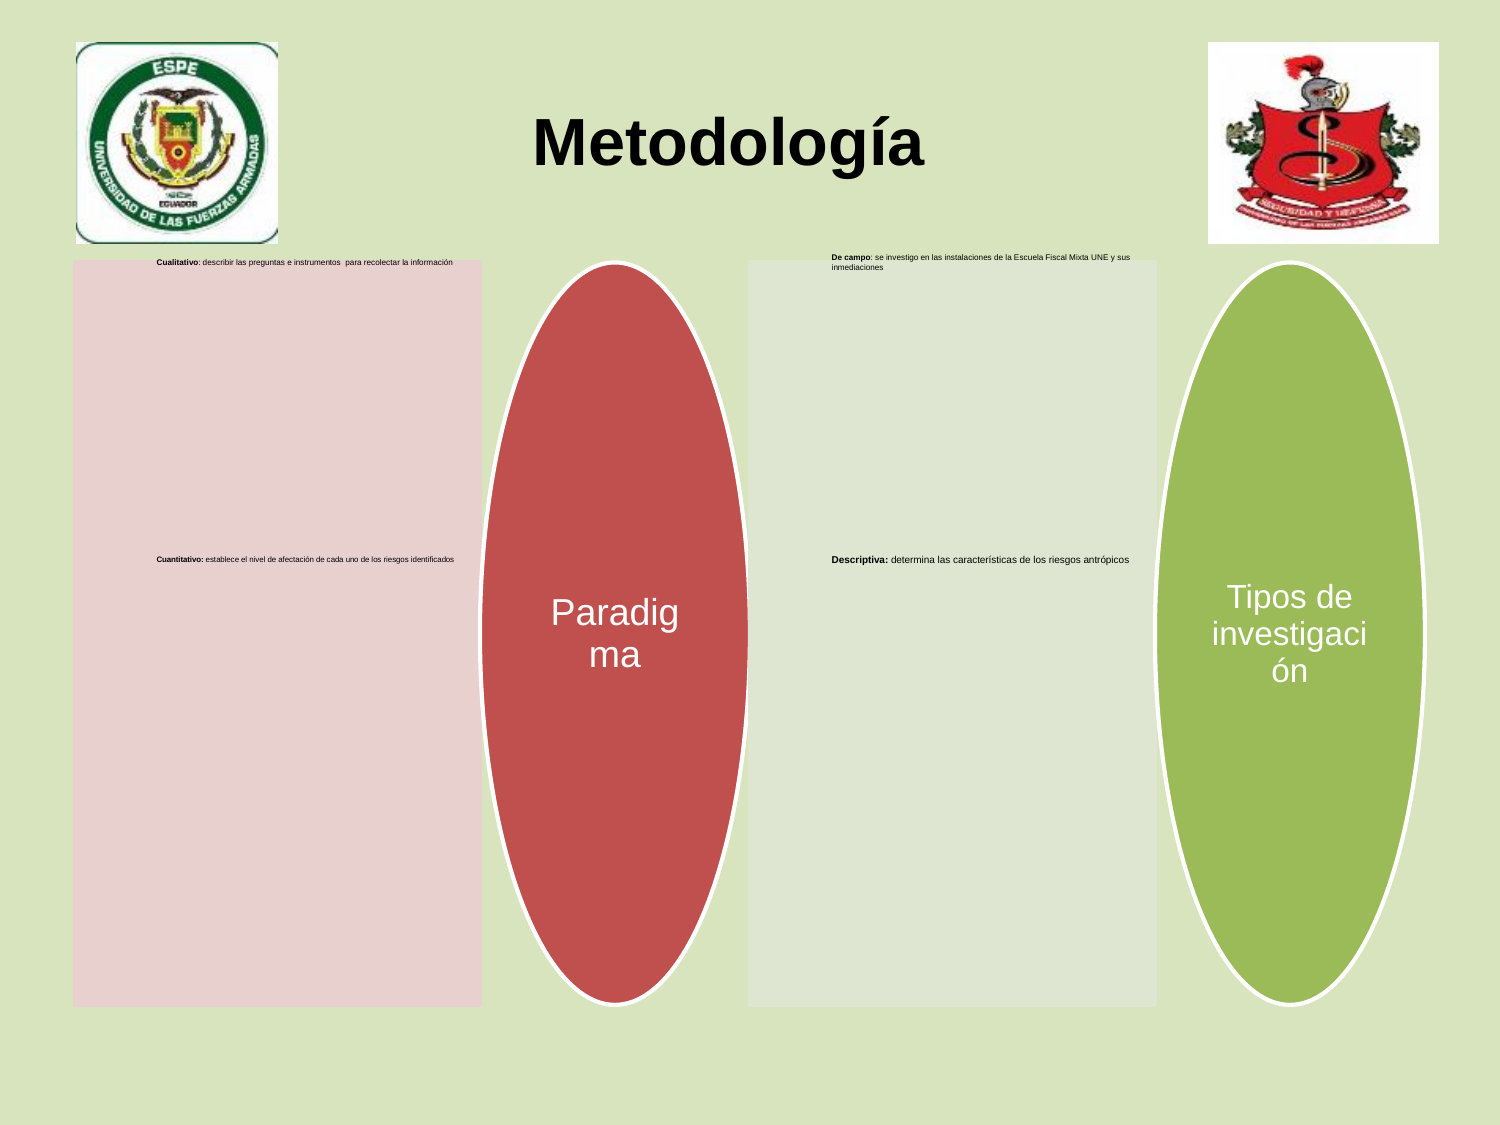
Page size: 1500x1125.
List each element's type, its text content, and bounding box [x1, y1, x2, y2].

picture [1207, 42, 1440, 244]
picture [76, 42, 278, 244]
title Metodología [289, 45, 1188, 233]
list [74, 262, 1426, 1006]
